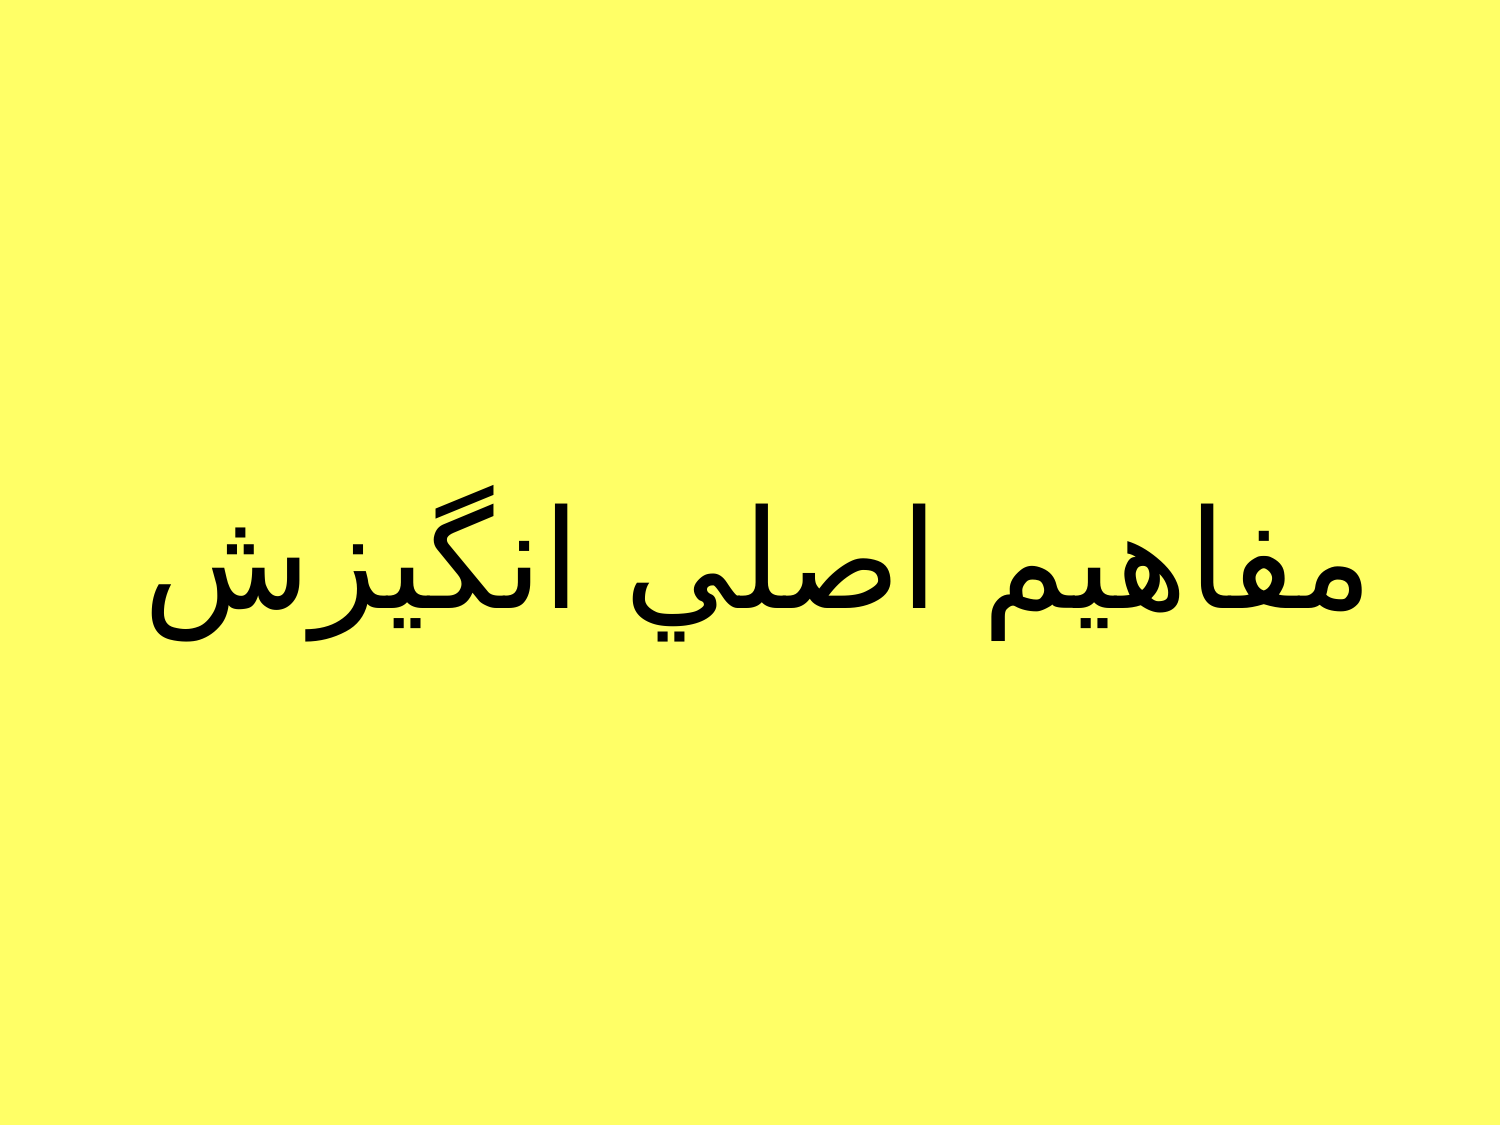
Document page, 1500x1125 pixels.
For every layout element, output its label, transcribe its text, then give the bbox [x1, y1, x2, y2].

list مفاهيم اصلي انگيزش [75, 262, 1425, 1005]
